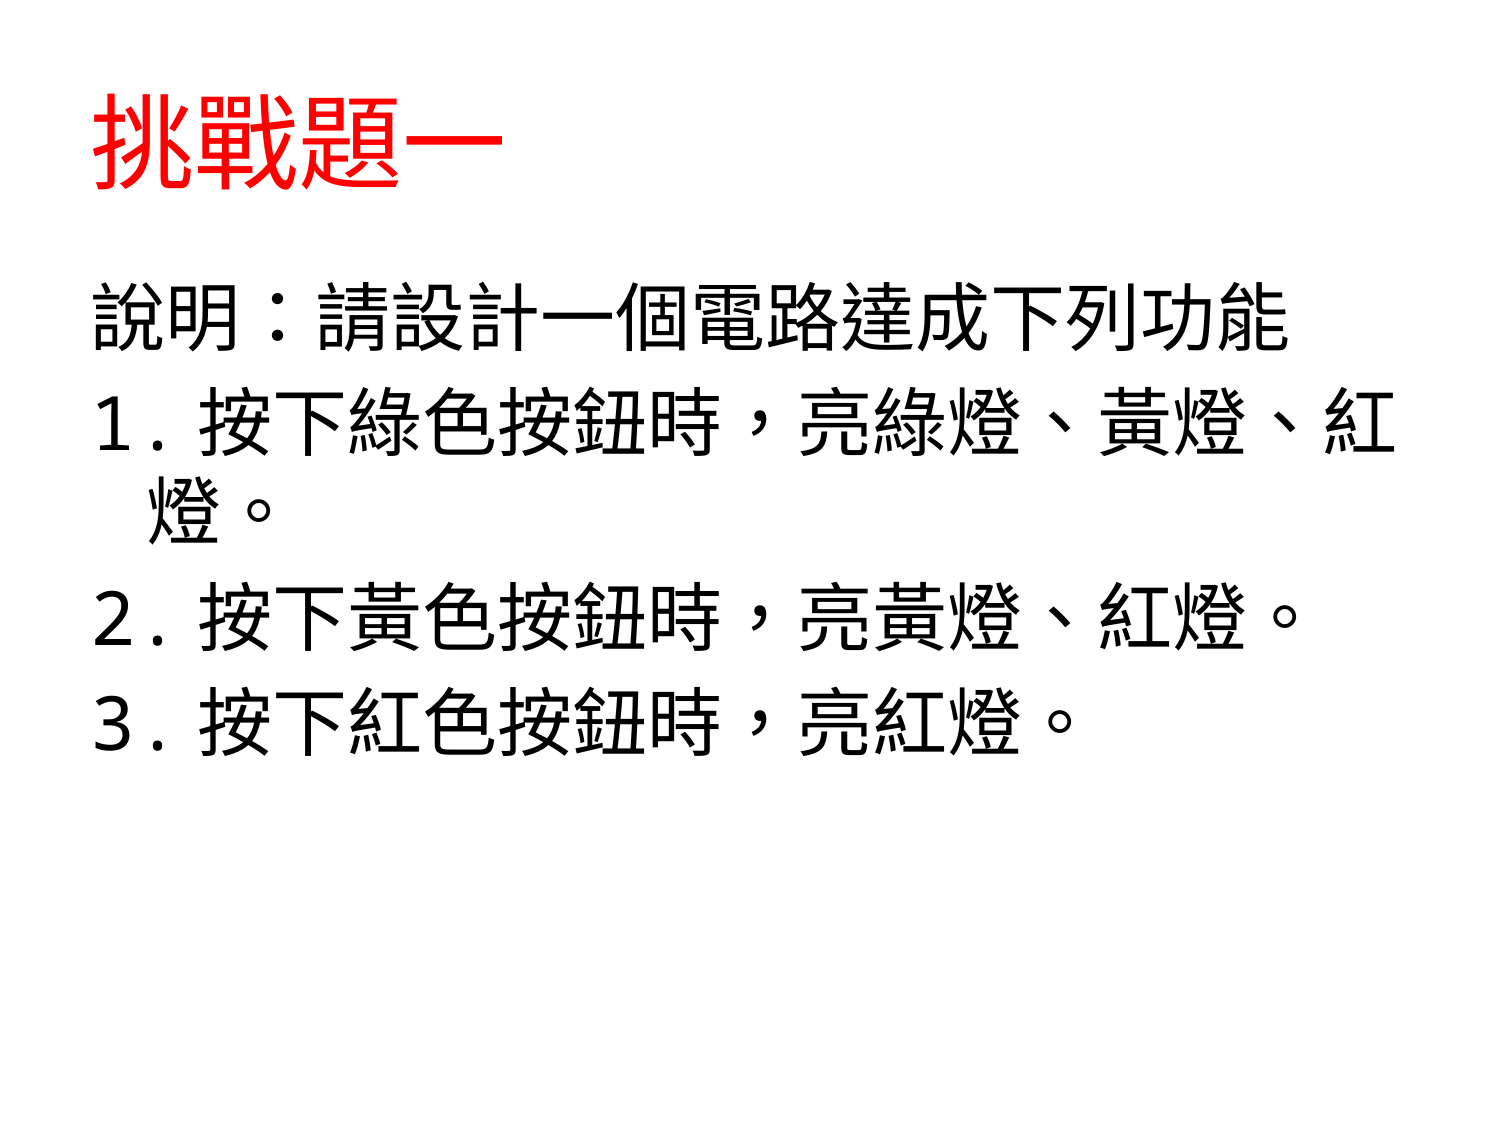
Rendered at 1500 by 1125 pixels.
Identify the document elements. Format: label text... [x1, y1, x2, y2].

title 挑戰題一 [75, 45, 1425, 235]
list 說明：請設計一個電路達成下列功能 1.按下綠色按鈕時，亮綠燈、黃燈、紅燈。 2.按下黃色按鈕時，亮黃燈、紅燈。 3.按下紅色按鈕時，亮紅燈。 [75, 262, 1425, 1005]
